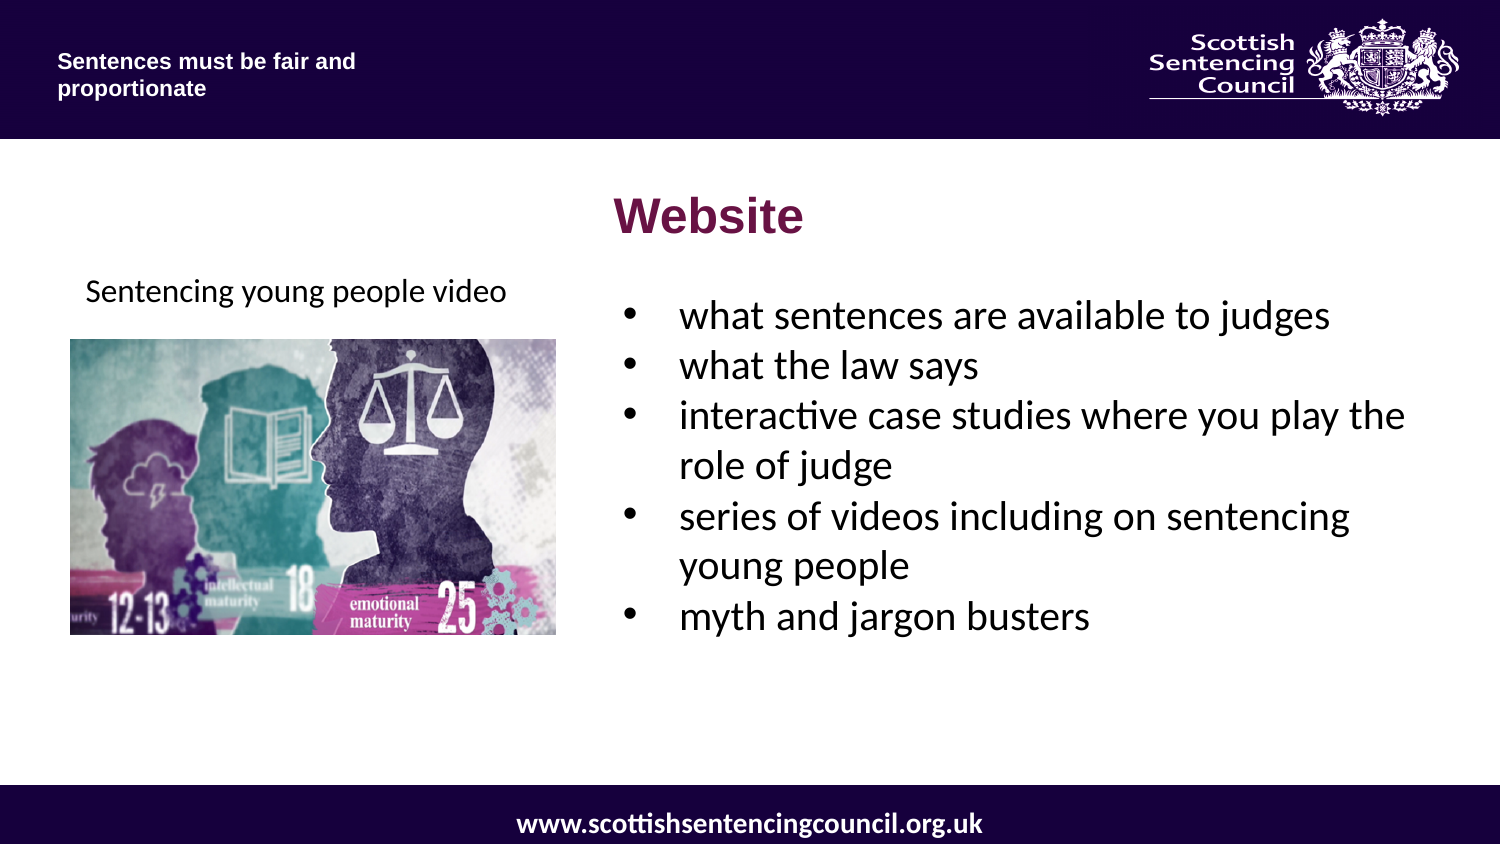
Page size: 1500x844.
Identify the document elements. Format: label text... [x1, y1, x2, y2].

title Website [584, 182, 1081, 263]
picture [0, 785, 1500, 844]
picture [0, 0, 1500, 139]
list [70, 338, 556, 635]
text_box Sentencing young people video [70, 262, 585, 317]
text_box what sentences are available to judges what the law says interactive case studies where you play the role of judge series of videos including on sentencing young people myth and jargon busters [608, 280, 1459, 696]
